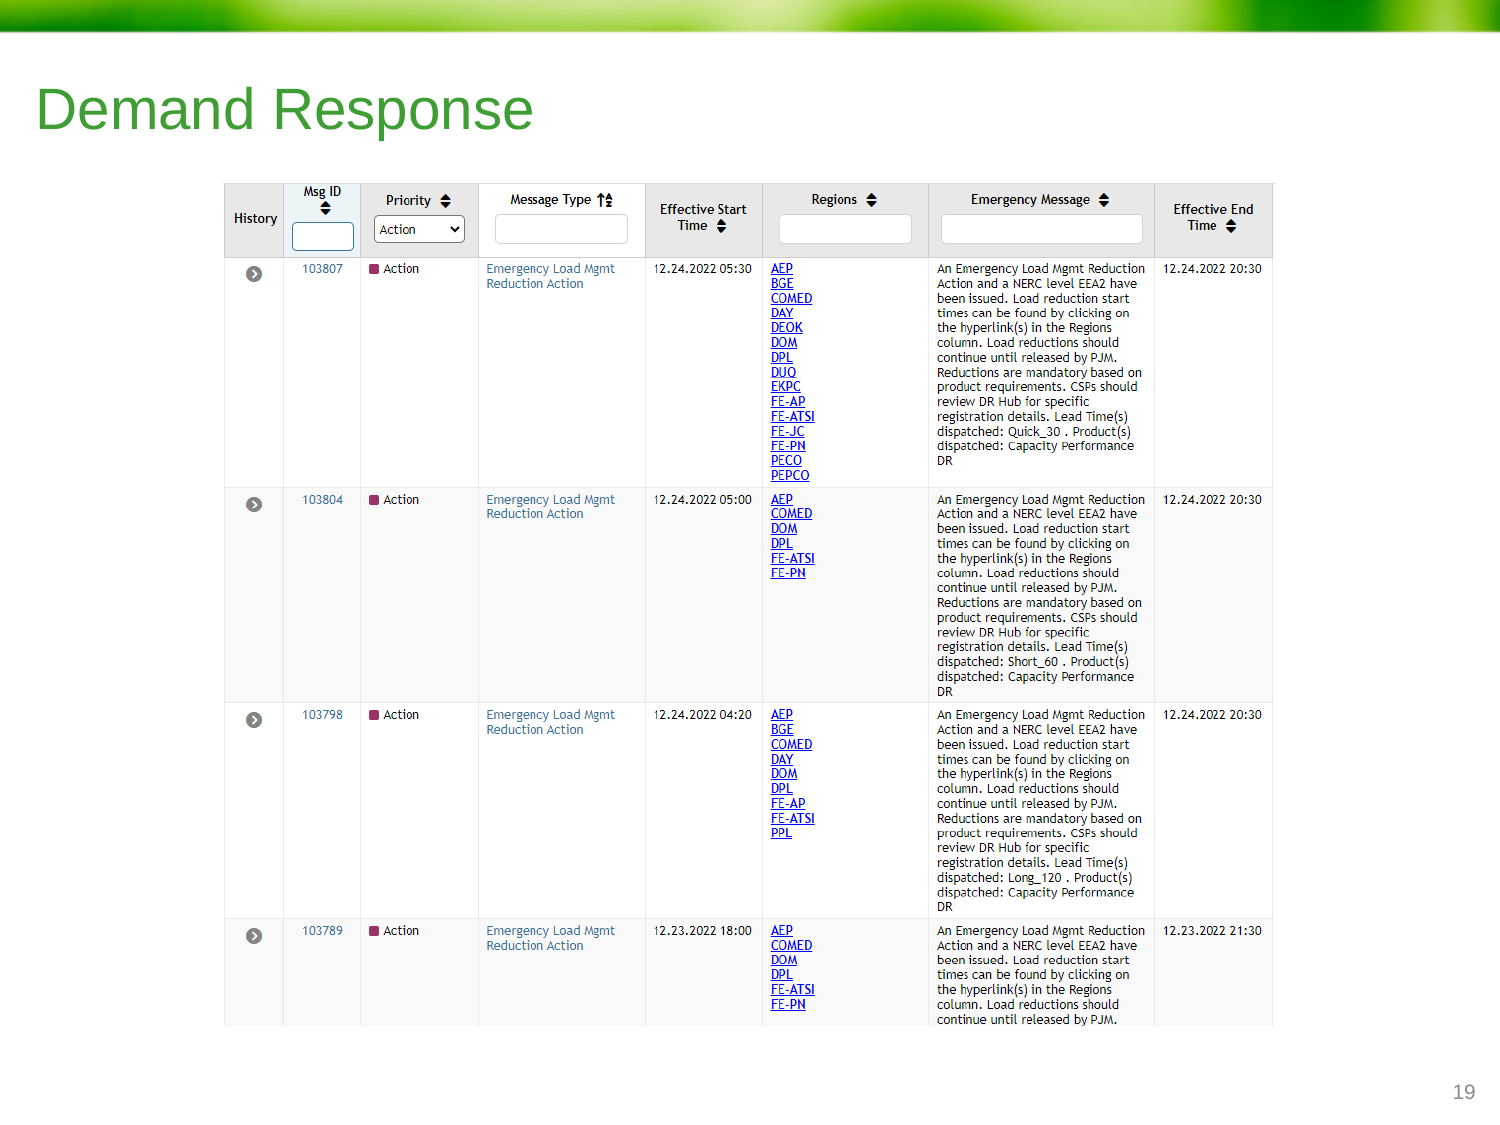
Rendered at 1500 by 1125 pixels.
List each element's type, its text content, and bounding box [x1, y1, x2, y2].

title Demand Response [20, 63, 1478, 150]
slide_number 18 [1282, 1061, 1491, 1122]
picture [0, 0, 1500, 99]
picture [223, 183, 1275, 1026]
